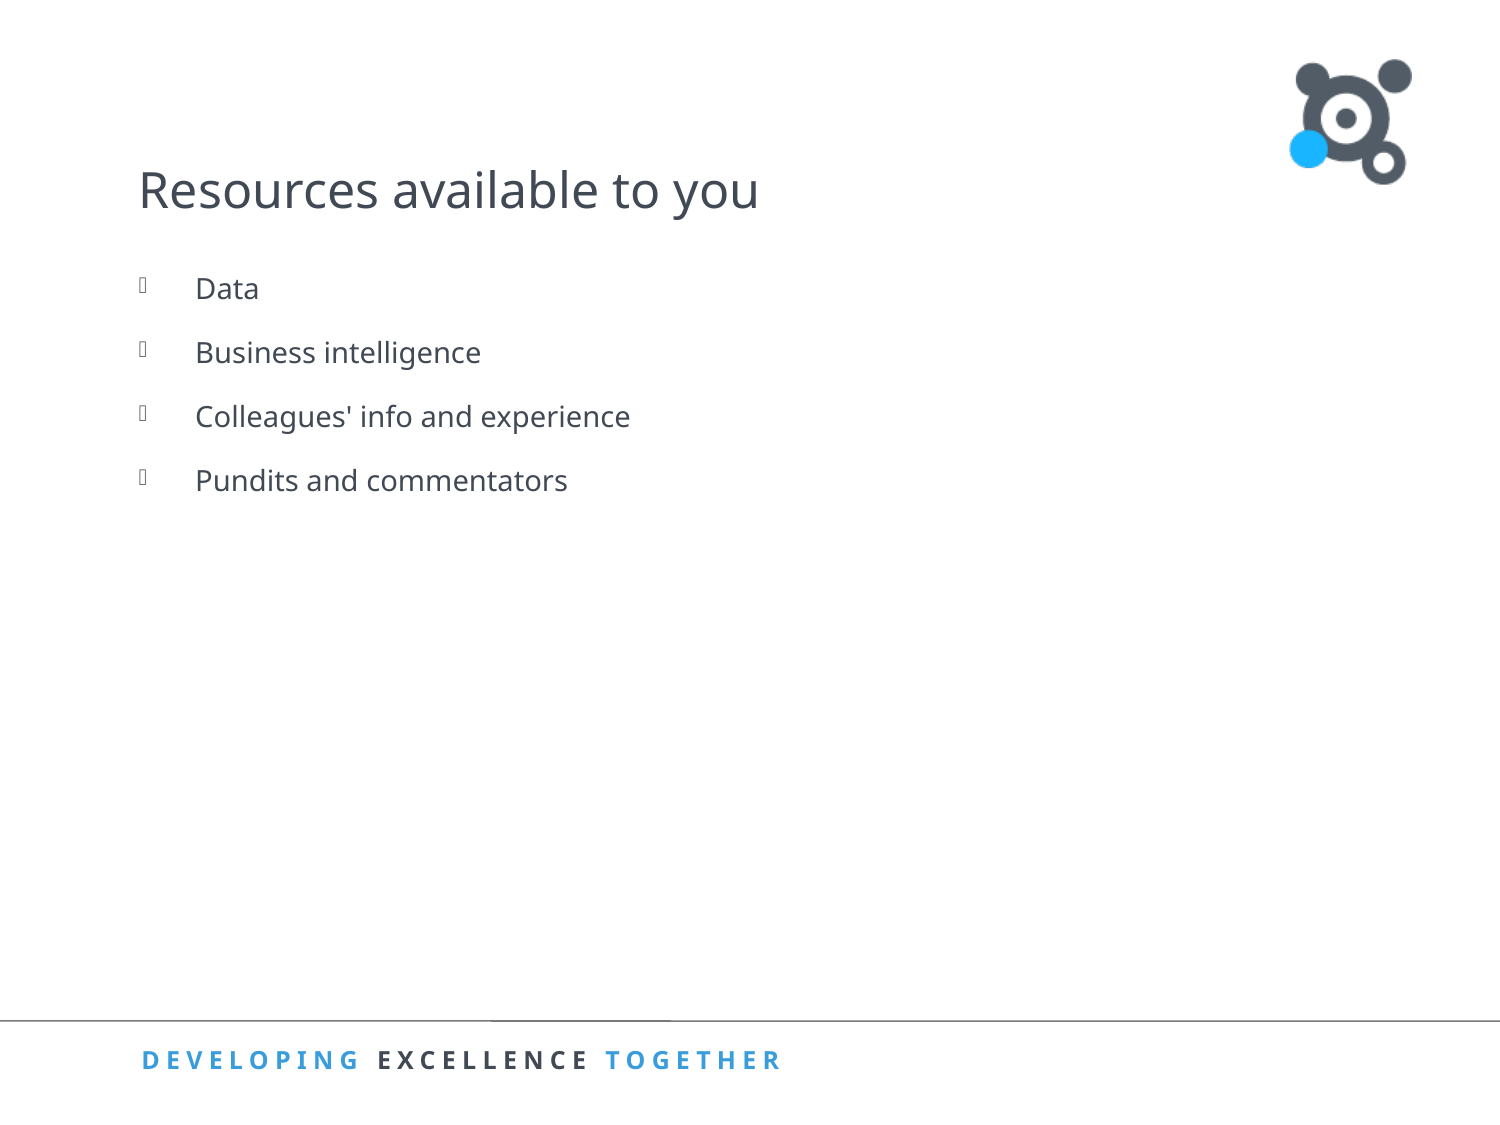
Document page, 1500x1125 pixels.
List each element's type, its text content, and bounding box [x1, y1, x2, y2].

list Data Business intelligence Colleagues' info and experience Pundits and commentators [124, 262, 1389, 925]
title Resources available to you [124, 141, 1140, 237]
picture [1288, 58, 1412, 186]
